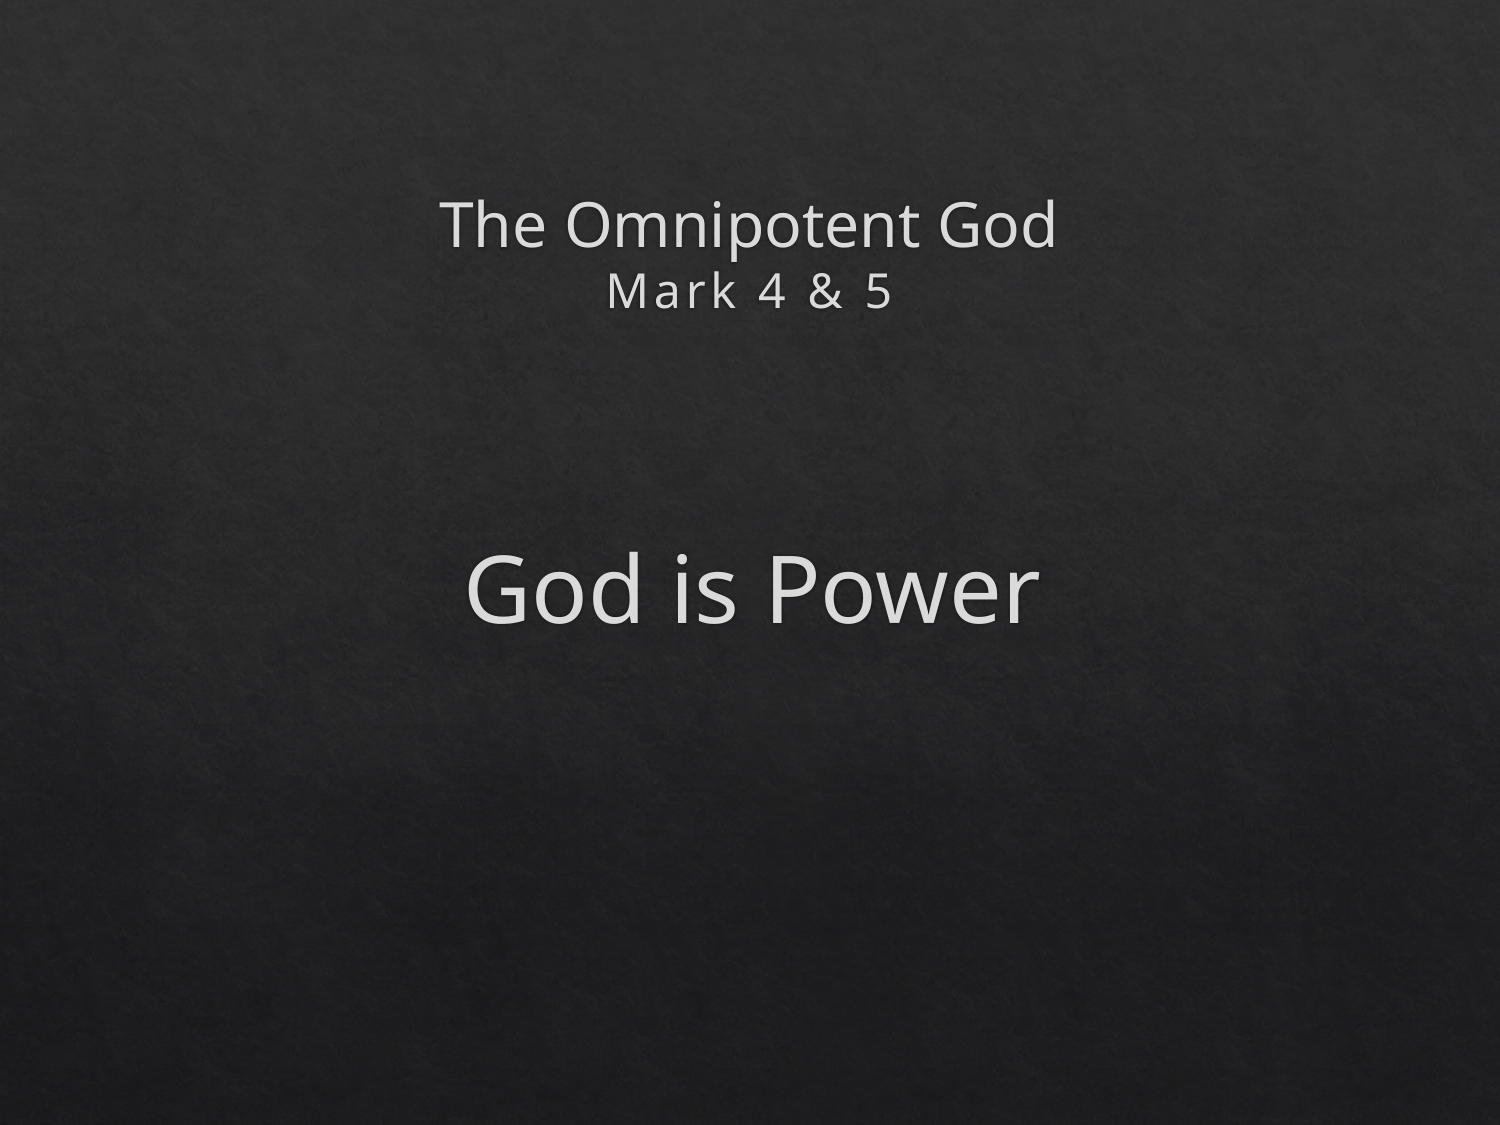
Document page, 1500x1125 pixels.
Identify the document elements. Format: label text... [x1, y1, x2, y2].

list God is Power [113, 522, 1387, 652]
title The Omnipotent God Mark 4 & 5 [112, 174, 1387, 330]
